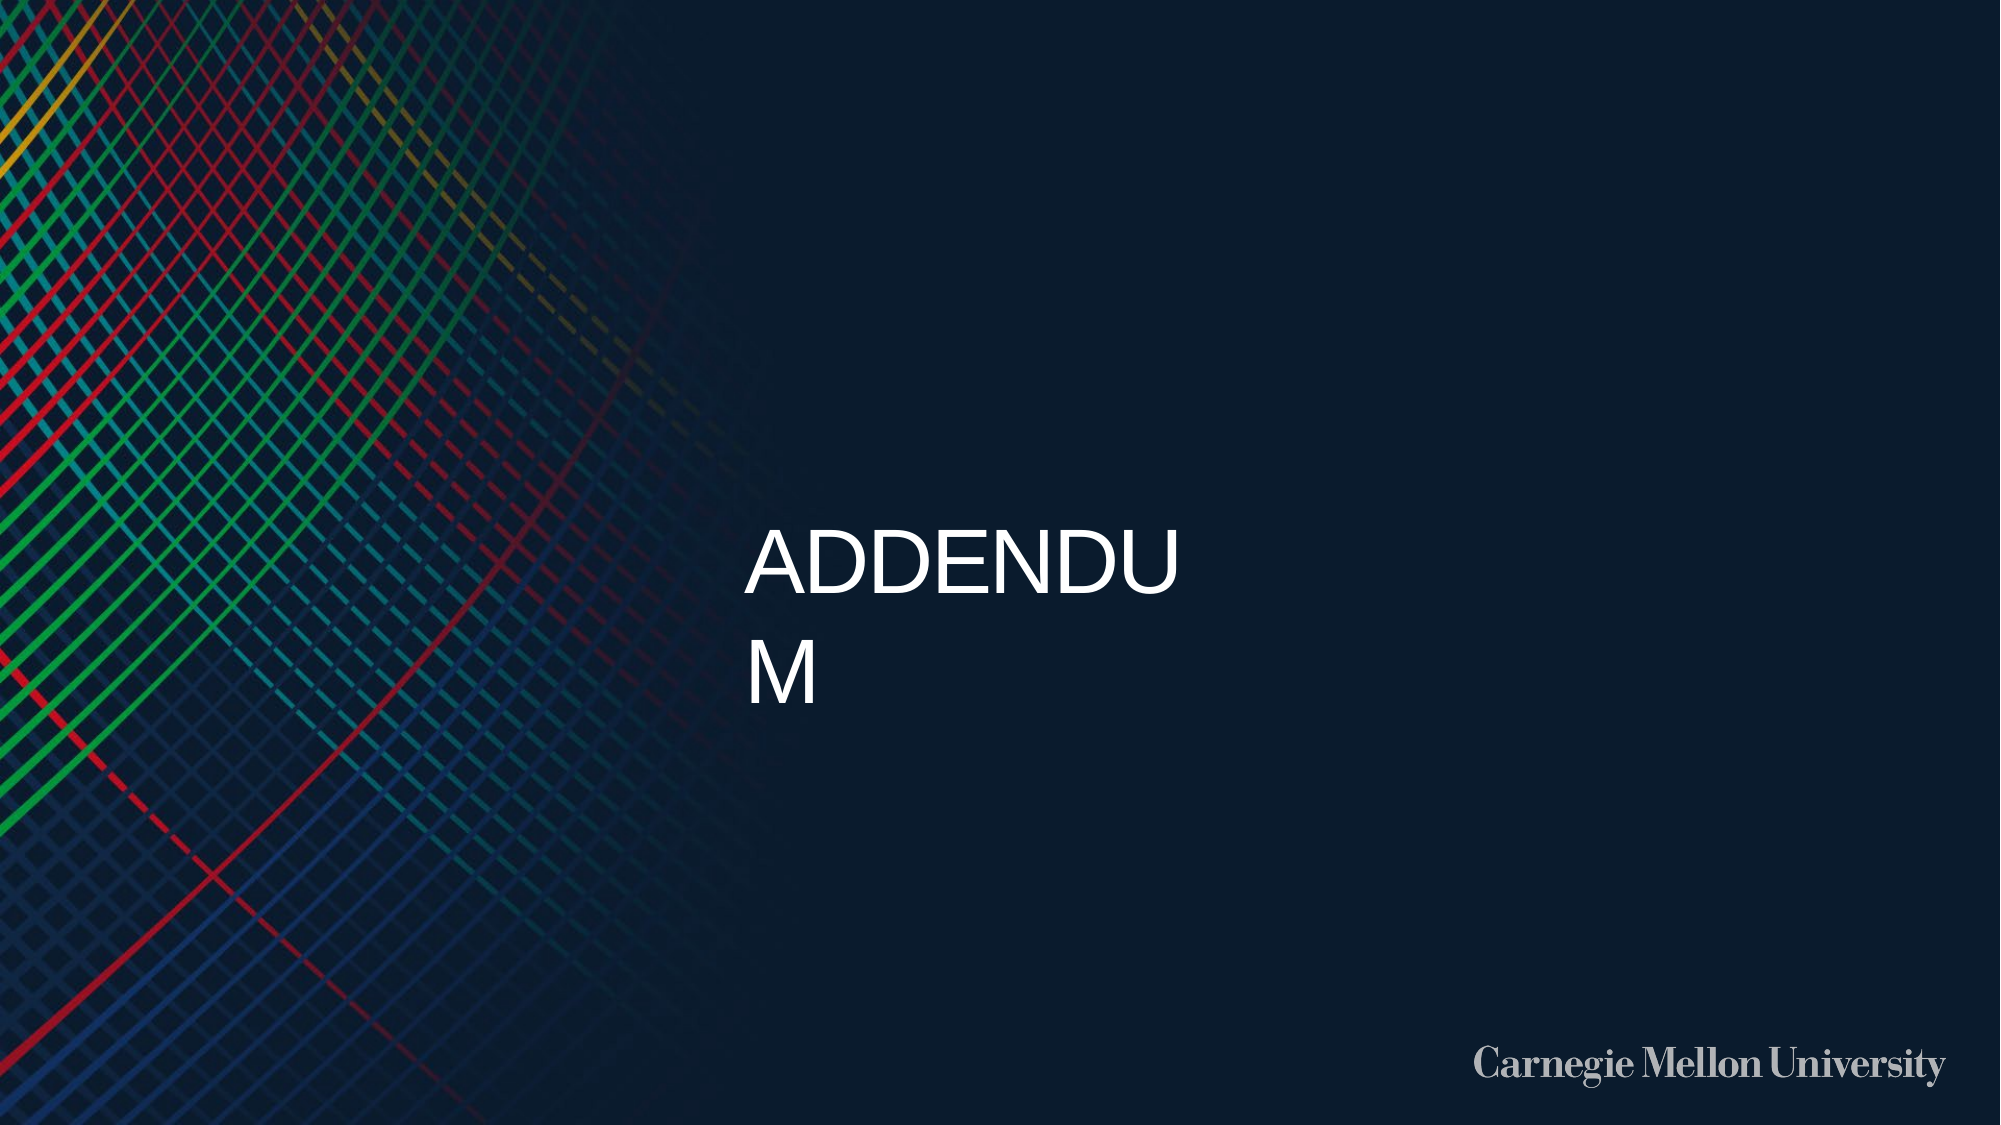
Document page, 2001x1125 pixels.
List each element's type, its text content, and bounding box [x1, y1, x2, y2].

title ADDENDUM [742, 499, 1258, 723]
picture [0, 0, 2000, 1125]
